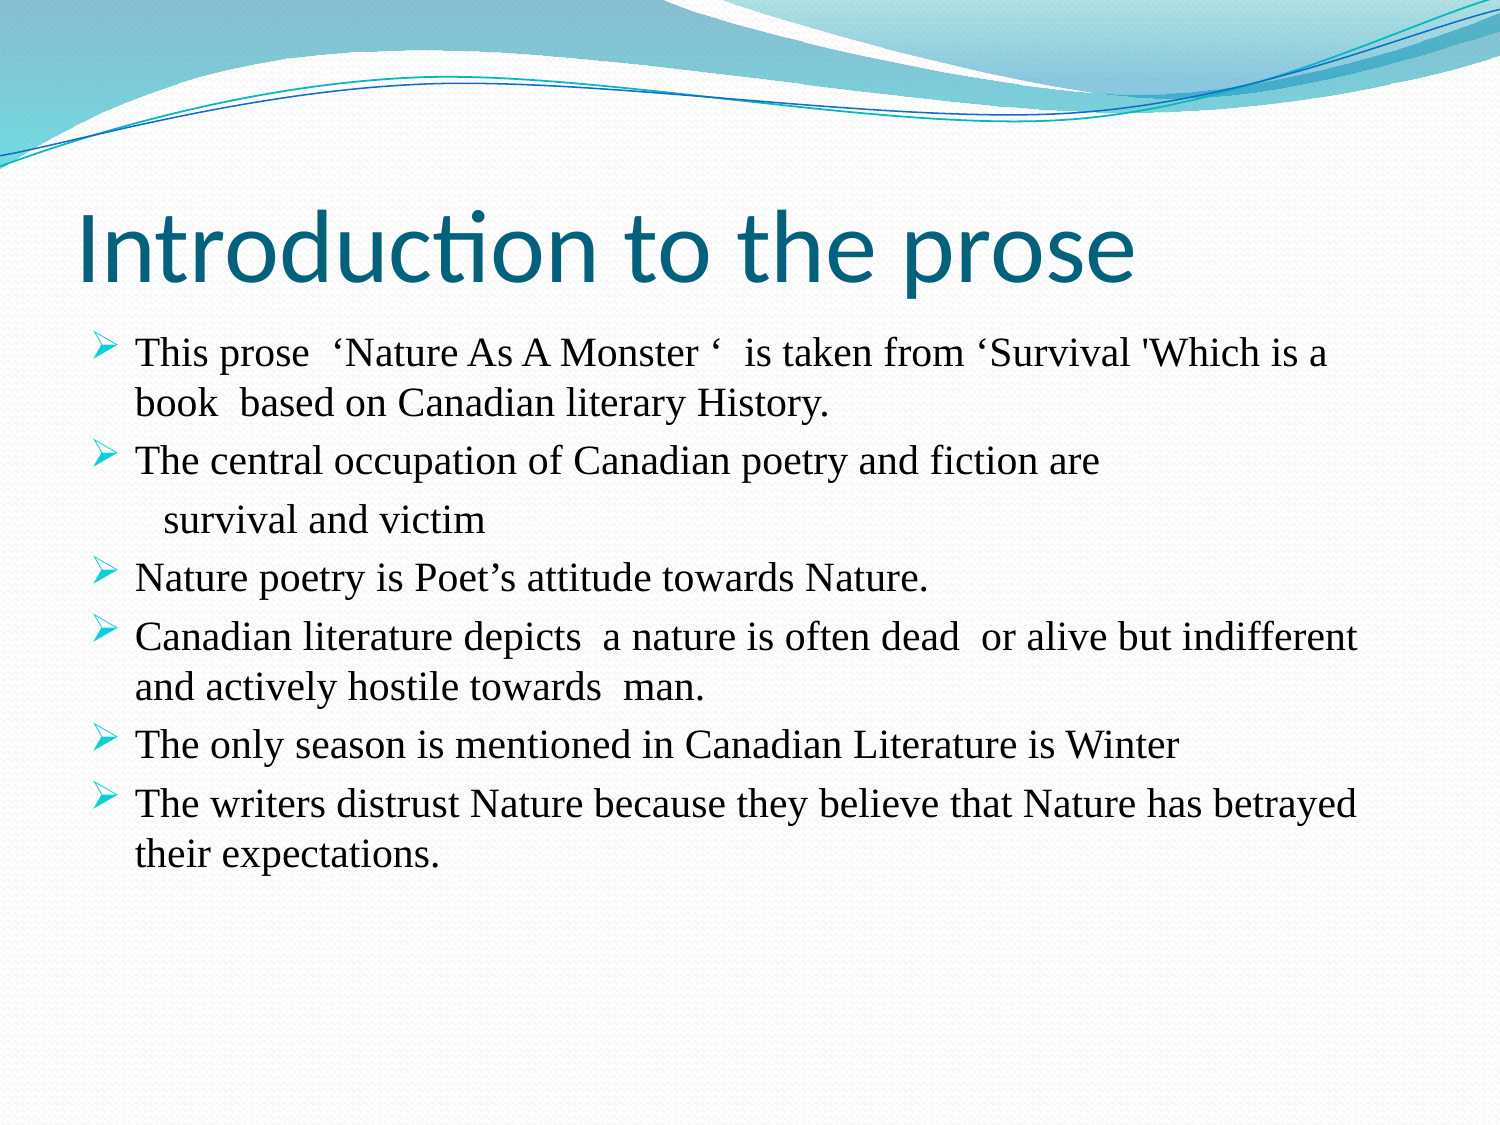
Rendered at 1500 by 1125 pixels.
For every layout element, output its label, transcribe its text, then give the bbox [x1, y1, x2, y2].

list This prose ‘Nature As A Monster ‘ is taken from ‘Survival 'Which is a book based on Canadian literary History. The central occupation of Canadian poetry and fiction are survival and victim Nature poetry is Poet’s attitude towards Nature. Canadian literature depicts a nature is often dead or alive but indifferent and actively hostile towards man. The only season is mentioned in Canadian Literature is Winter The writers distrust Nature because they believe that Nature has betrayed their expectations. [75, 317, 1425, 1038]
title Introduction to the prose [75, 115, 1425, 303]
